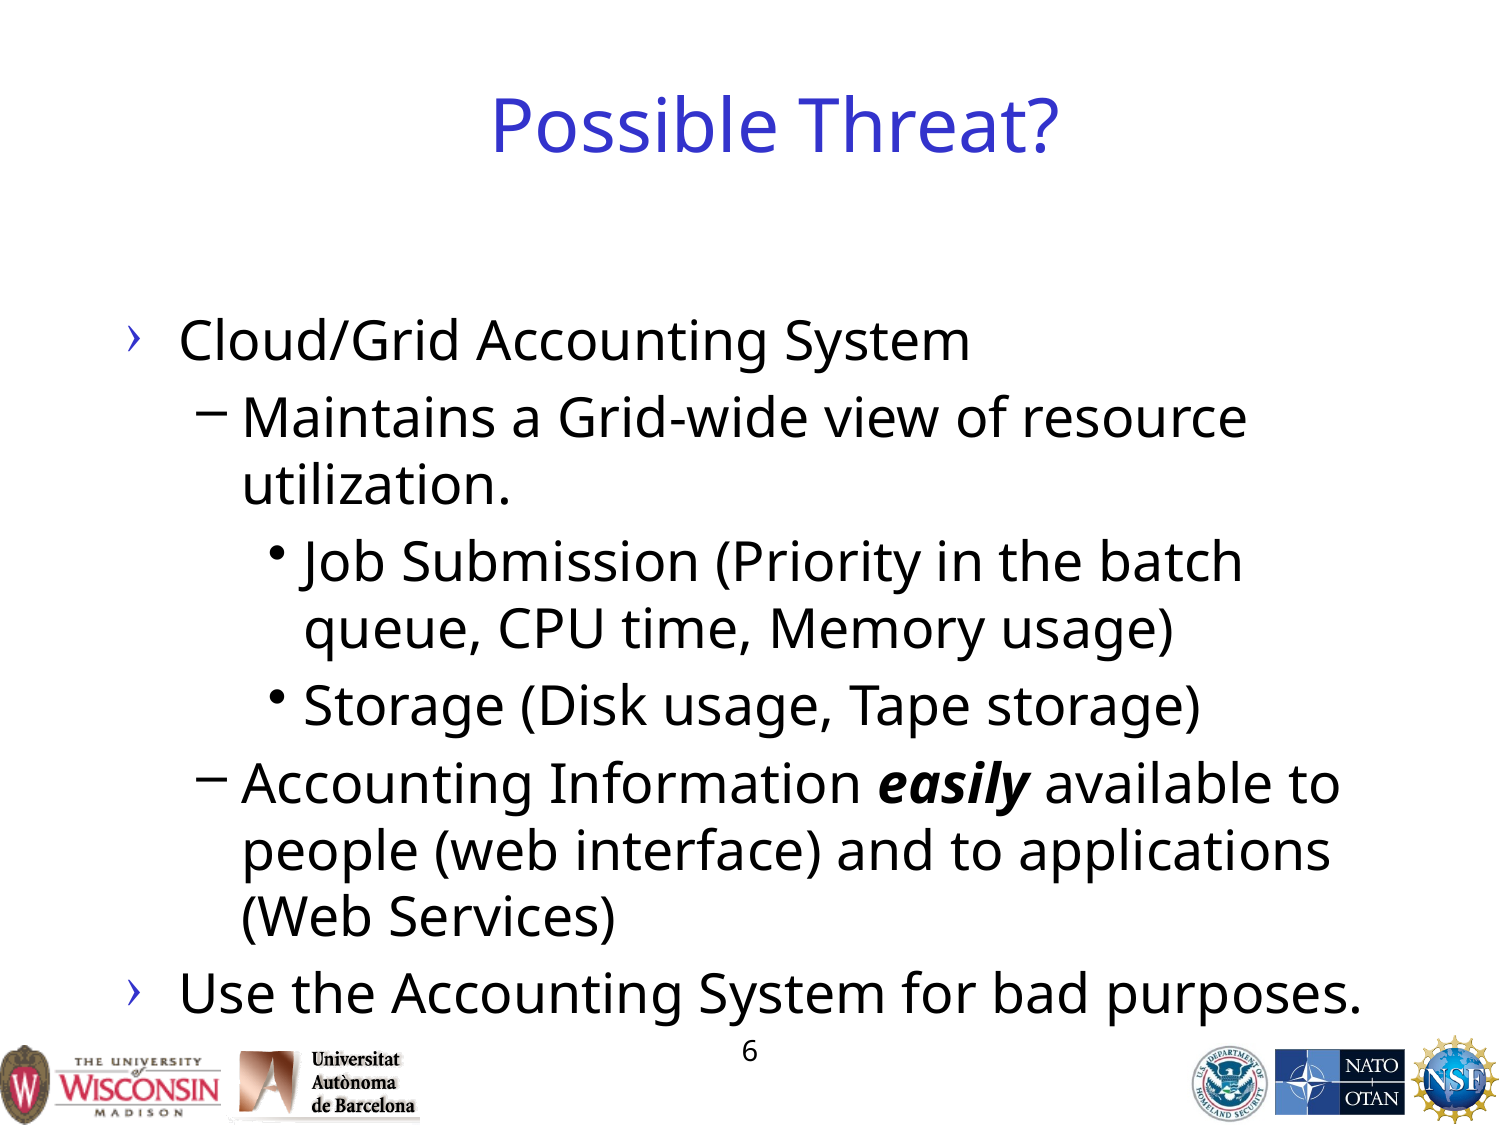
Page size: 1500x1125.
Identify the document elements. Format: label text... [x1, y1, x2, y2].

picture [1187, 1052, 1271, 1125]
picture [1275, 1049, 1405, 1115]
list Cloud/Grid Accounting System Maintains a Grid-wide view of resource utilization. Job Submission (Priority in the batch queue, CPU time, Memory usage) Storage (Disk usage, Tape storage) Accounting Information easily available to people (web interface) and to applications (Web Services) Use the Accounting System for bad purposes. [109, 297, 1386, 1052]
picture [0, 1045, 221, 1125]
picture [1409, 1033, 1500, 1125]
text_box 6 [512, 1024, 988, 1100]
picture [226, 1052, 420, 1125]
title Possible Threat? [137, 28, 1413, 216]
